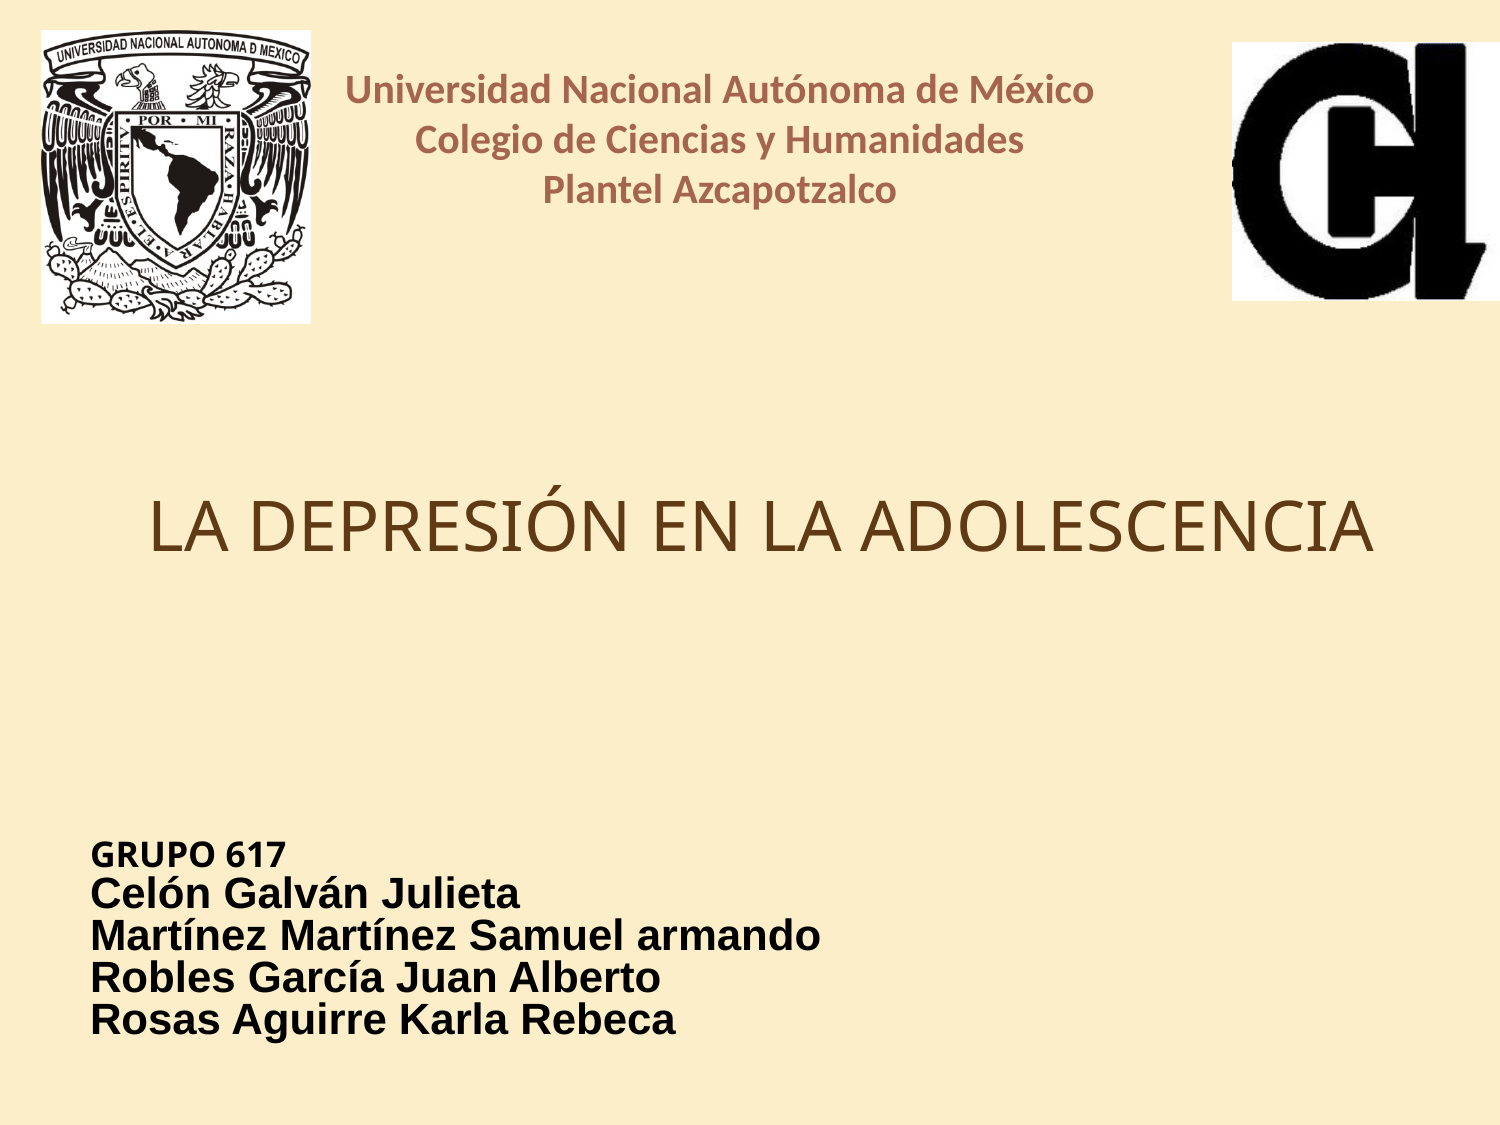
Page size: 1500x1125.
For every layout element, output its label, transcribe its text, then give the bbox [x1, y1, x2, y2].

subtitle GRUPO 617 Celón Galván Julieta Martínez Martínez Samuel armando Robles García Juan Alberto Rosas Aguirre Karla Rebeca [0, 786, 1051, 1075]
picture [1231, 42, 1500, 301]
title LA DEPRESIÓN EN LA ADOLESCENCIA [123, 361, 1399, 811]
text_box Universidad Nacional Autónoma de México Colegio de Ciencias y Humanidades Plantel Azcapotzalco [321, 54, 1149, 220]
picture [40, 30, 311, 325]
